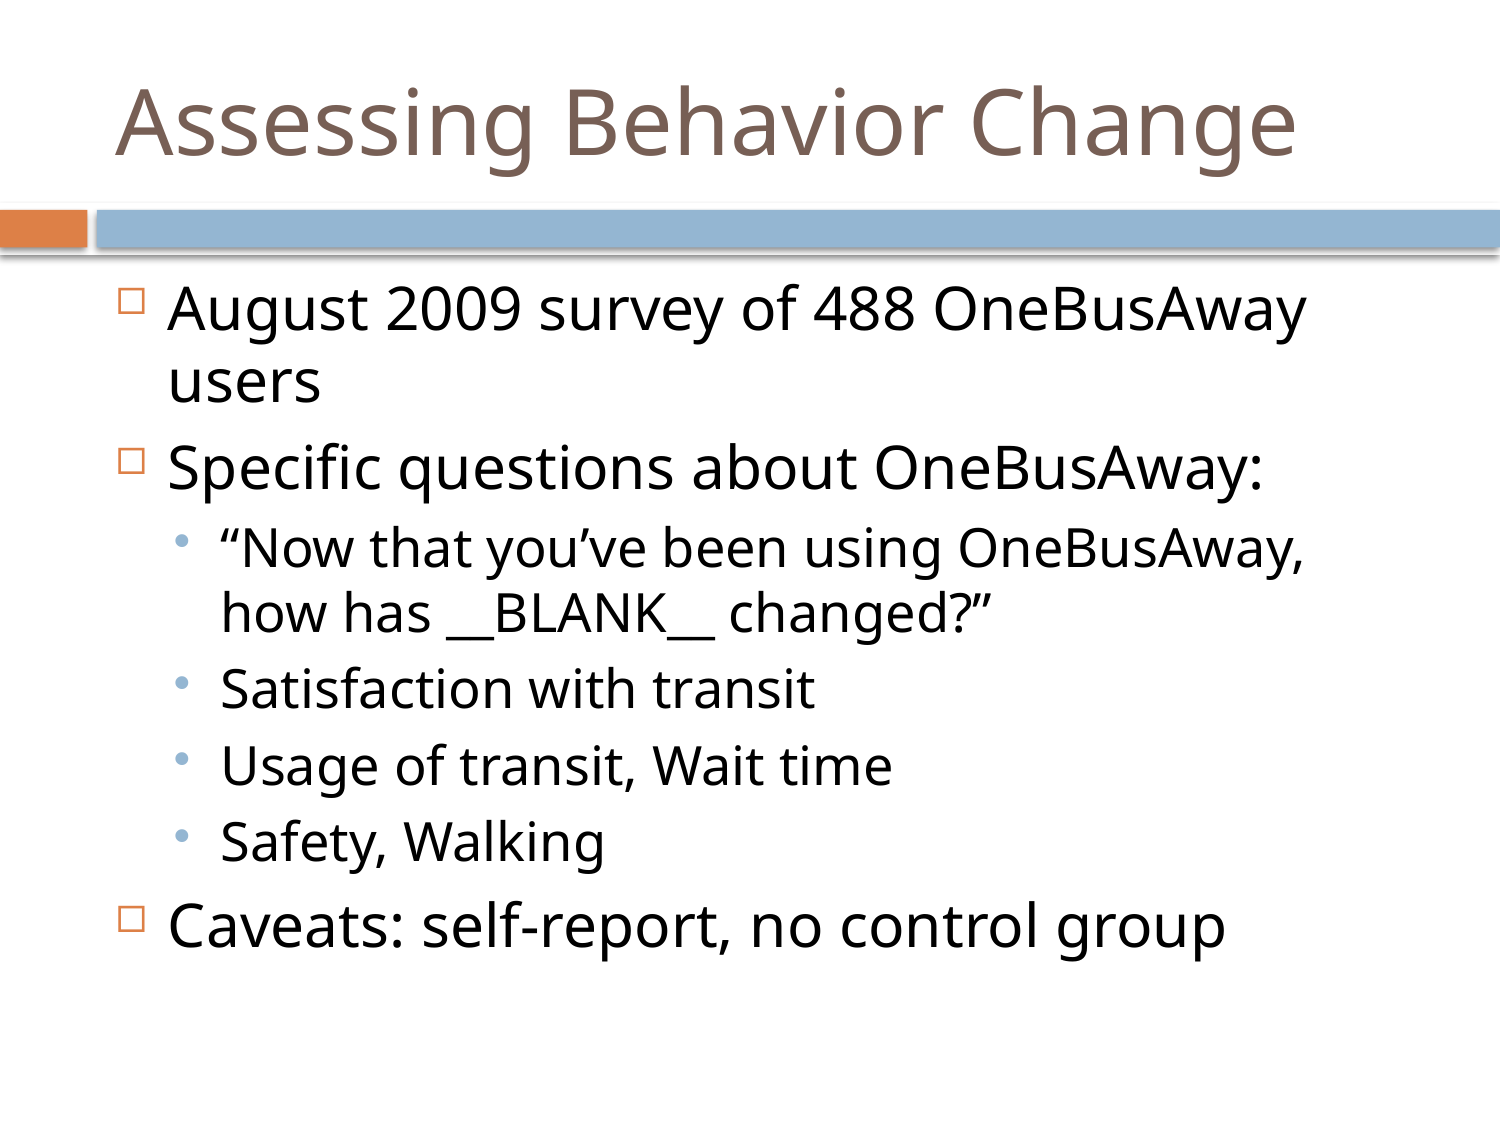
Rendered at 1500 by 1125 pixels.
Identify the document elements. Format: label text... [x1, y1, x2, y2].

list August 2009 survey of 488 OneBusAway users Specific questions about OneBusAway: “Now that you’ve been using OneBusAway, how has __BLANK__ changed?” Satisfaction with transit Usage of transit, Wait time Safety, Walking Caveats: self-report, no control group [100, 262, 1439, 1001]
title Assessing Behavior Change [100, 37, 1439, 201]
